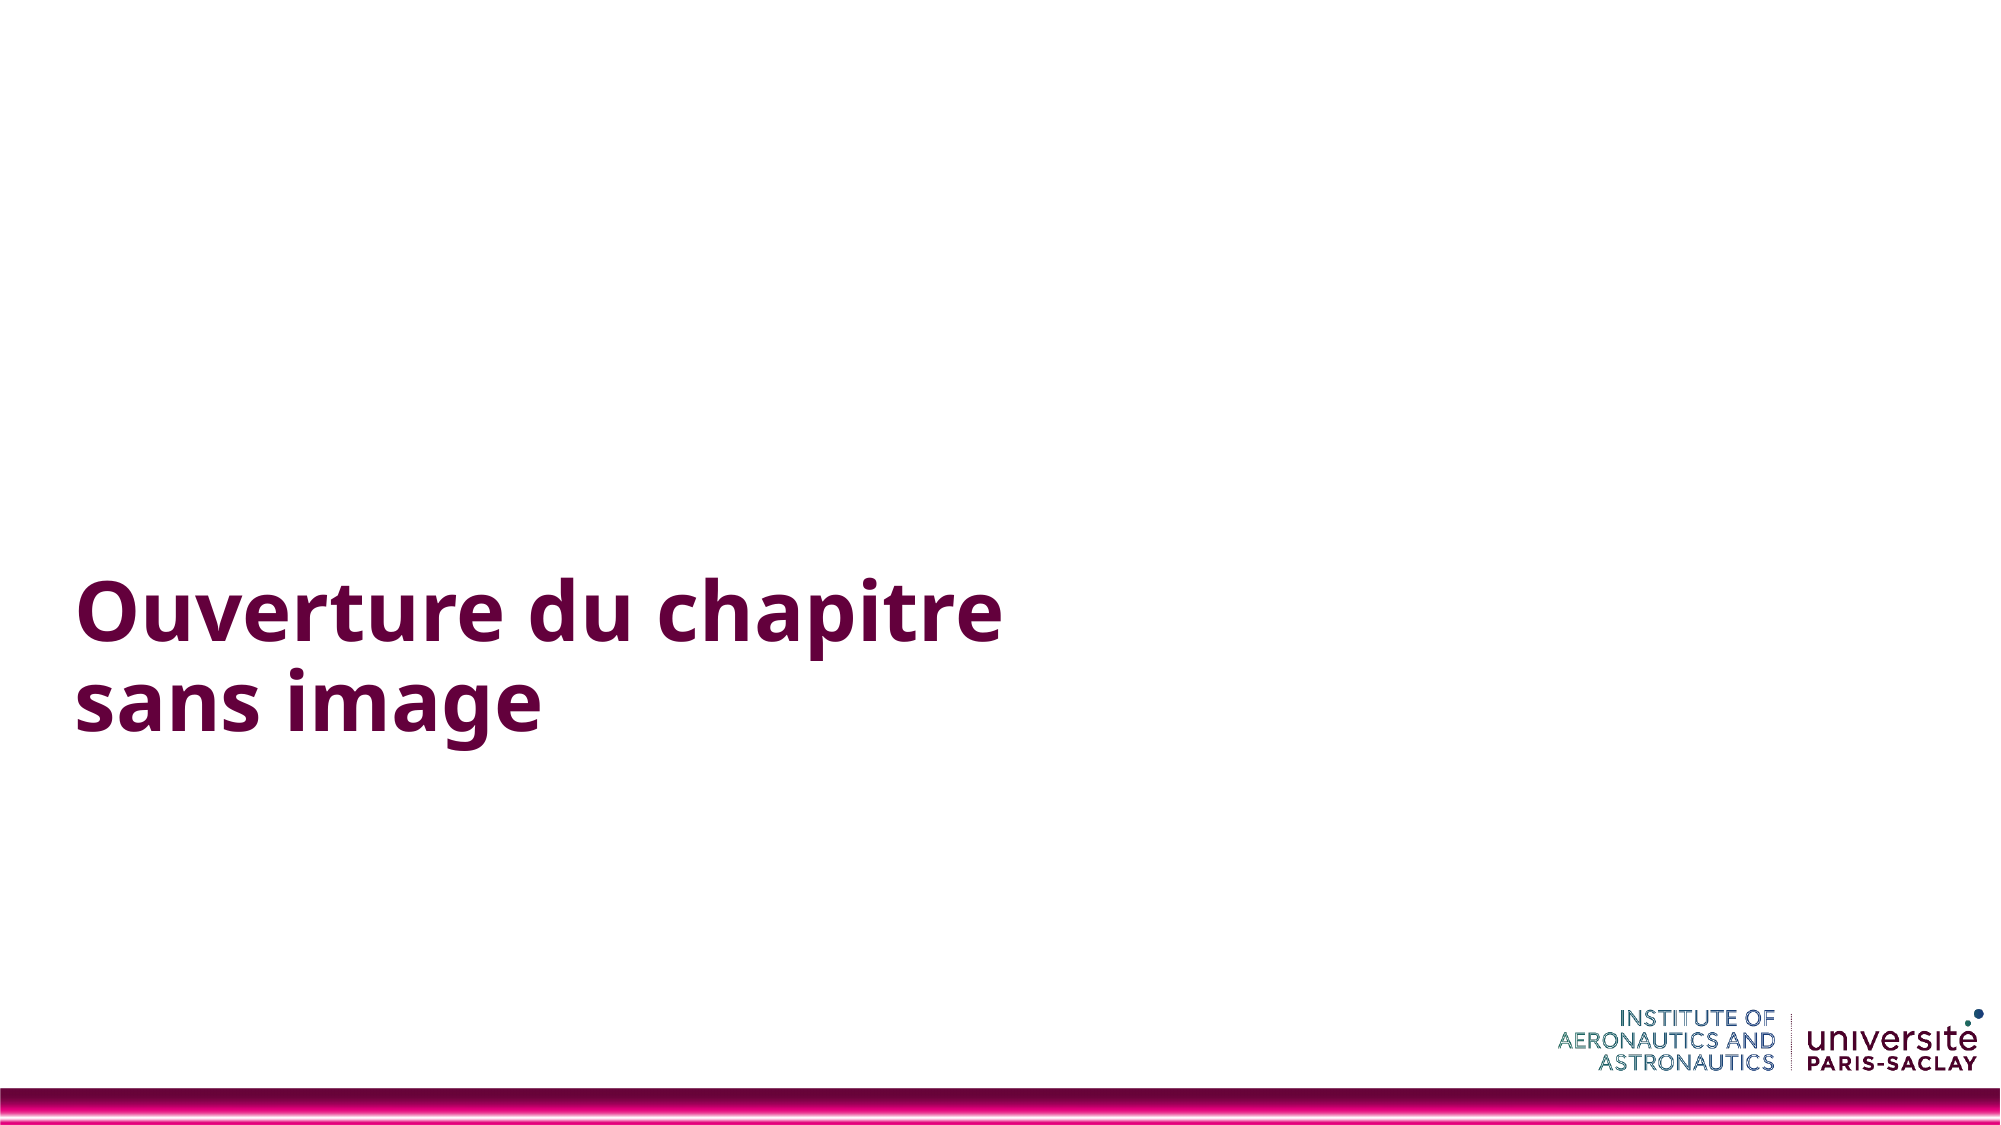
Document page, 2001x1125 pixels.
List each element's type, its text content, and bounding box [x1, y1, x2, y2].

title Ouverture du chapitre sans image [59, 223, 1877, 757]
picture [2, 1089, 1999, 1125]
picture [1541, 992, 2000, 1087]
